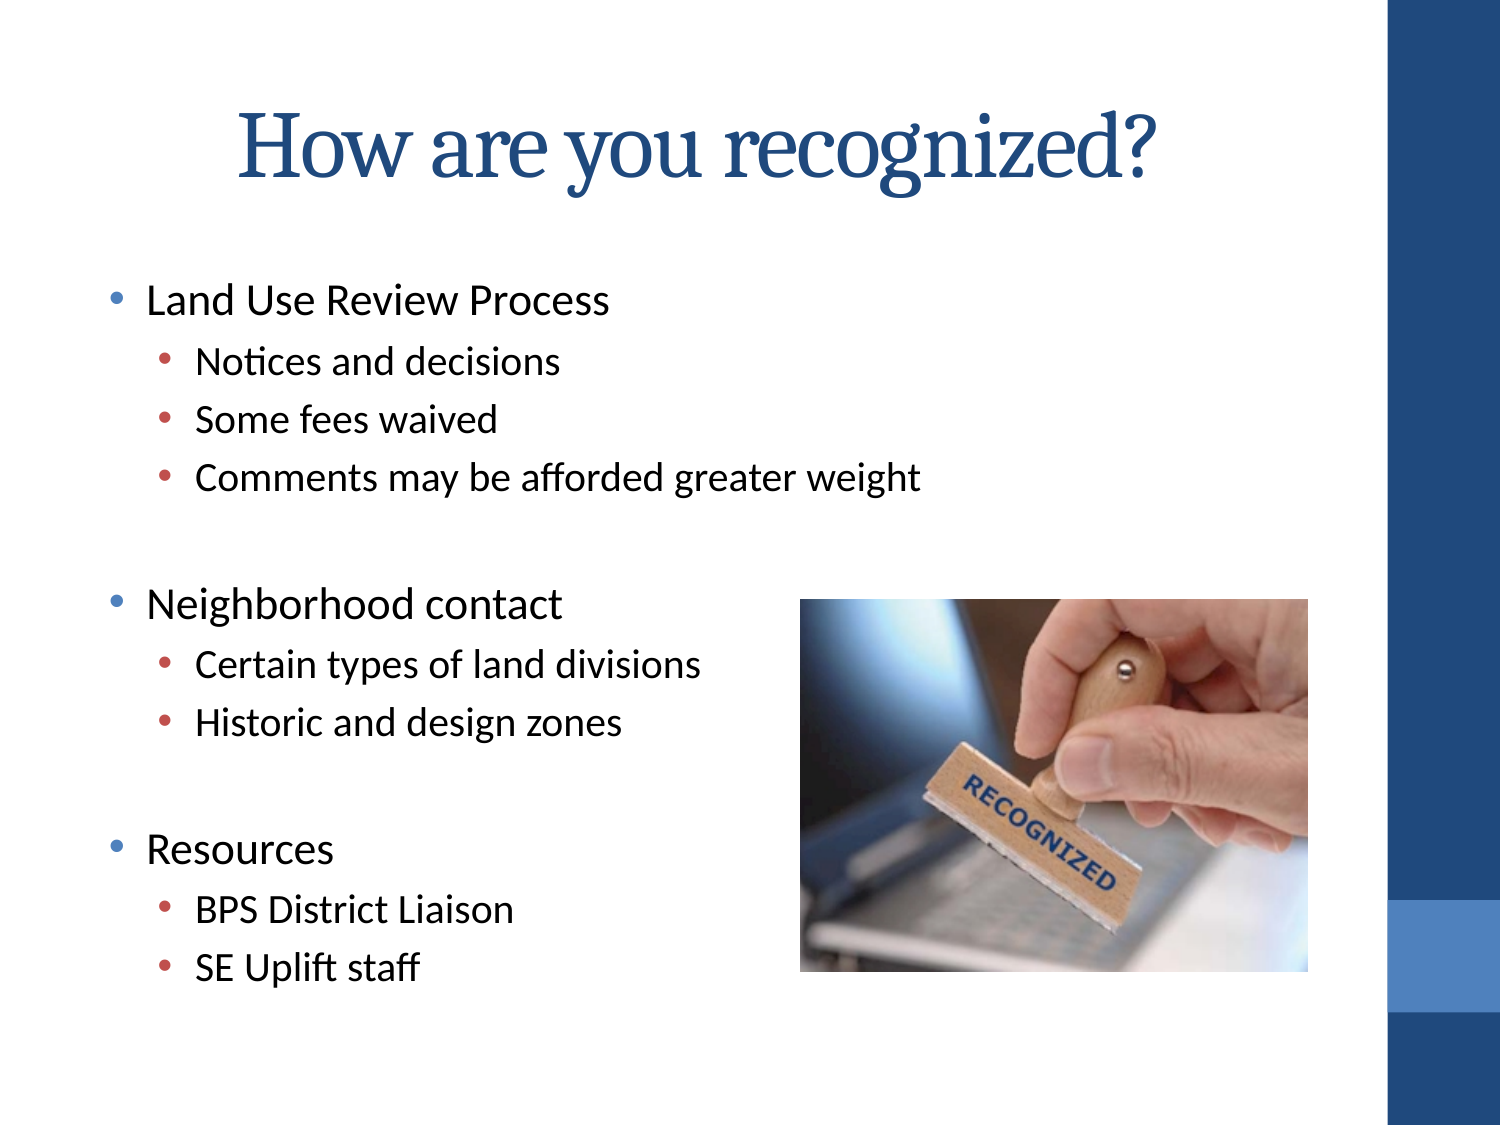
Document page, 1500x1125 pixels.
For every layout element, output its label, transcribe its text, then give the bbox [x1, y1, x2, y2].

picture [799, 599, 1309, 973]
list Land Use Review Process Notices and decisions Some fees waived Comments may be afforded greater weight Neighborhood contact Certain types of land divisions Historic and design zones Resources BPS District Liaison SE Uplift staff [75, 262, 1325, 1050]
title How are you recognized? [75, 45, 1325, 233]
